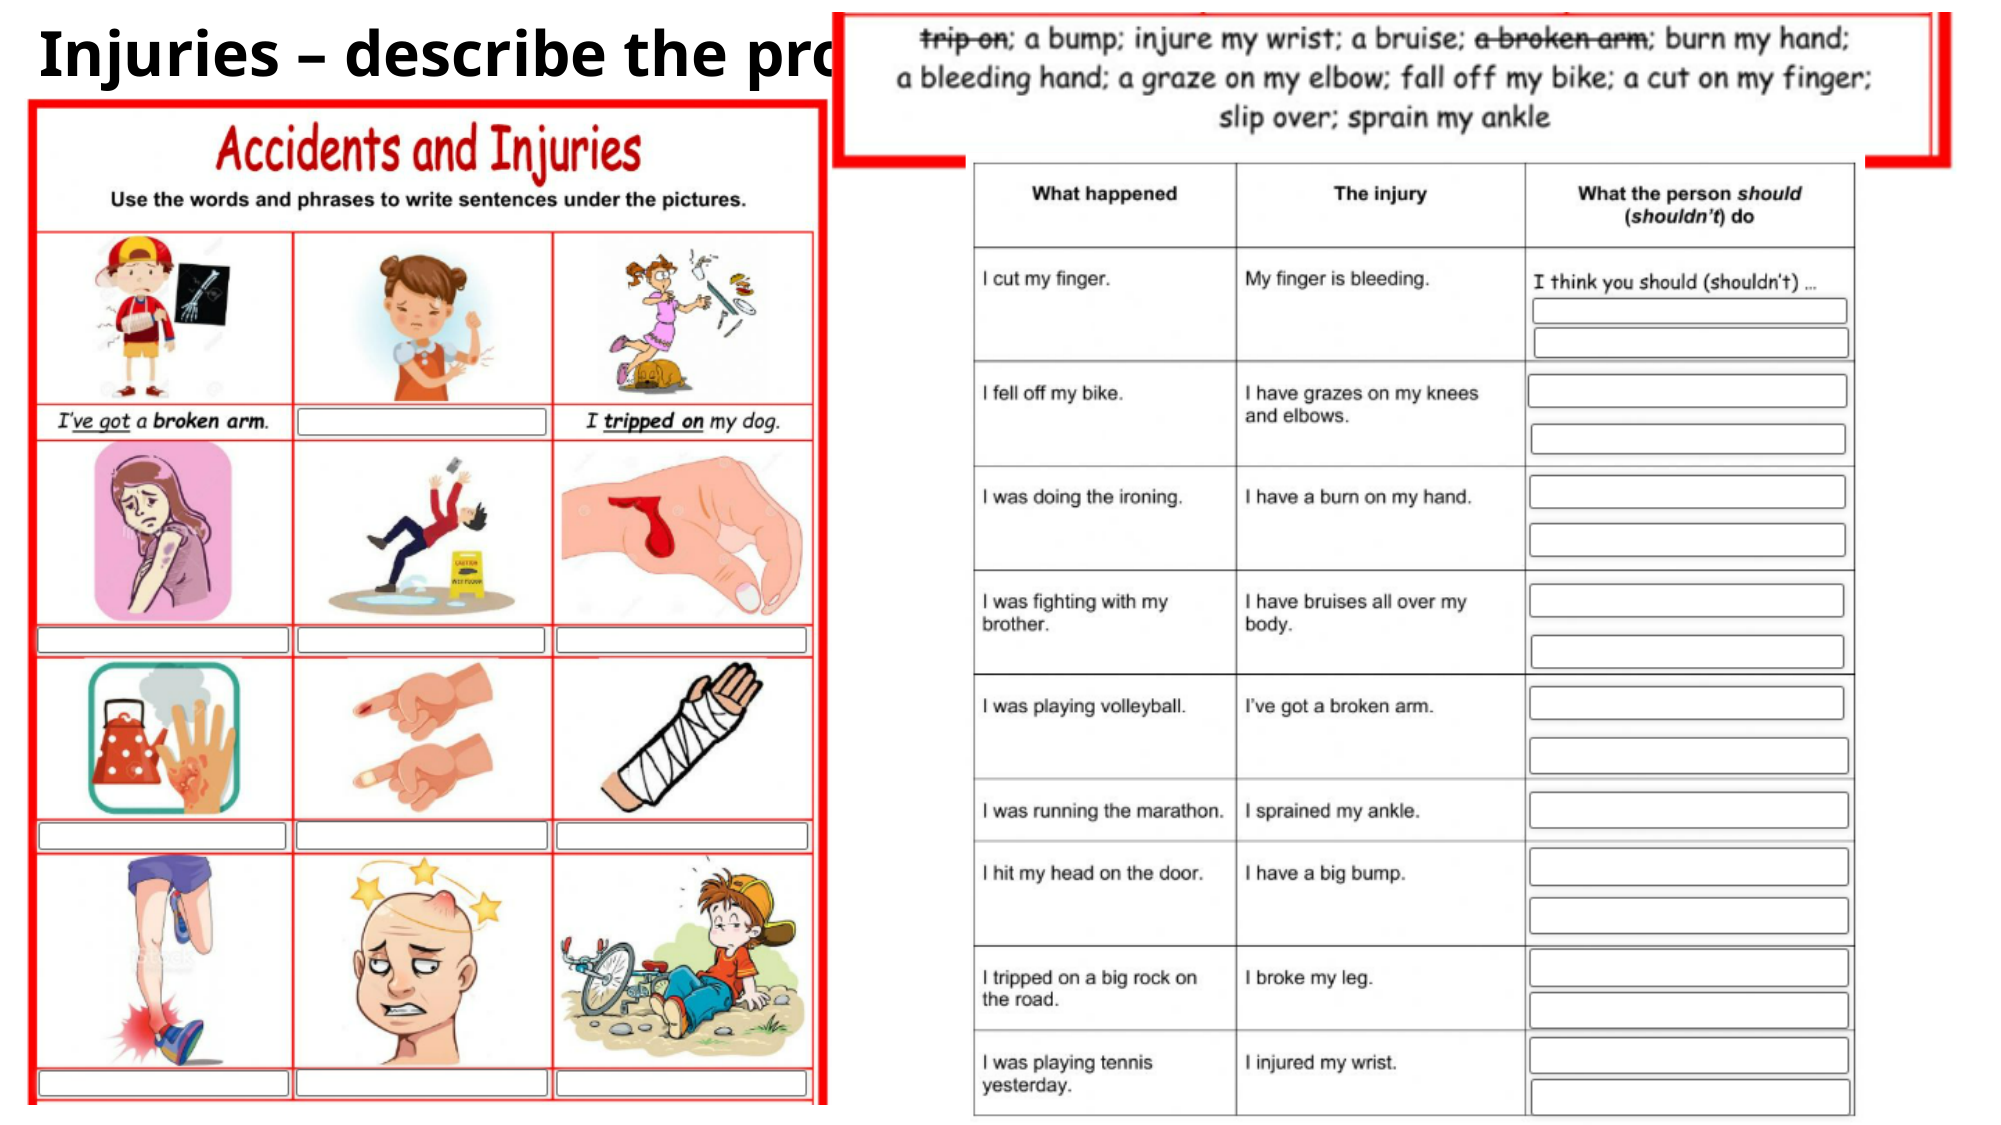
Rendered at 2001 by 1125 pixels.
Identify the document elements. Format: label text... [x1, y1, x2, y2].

title Injuries – describe the problem [24, 20, 831, 94]
picture [24, 12, 1957, 1125]
